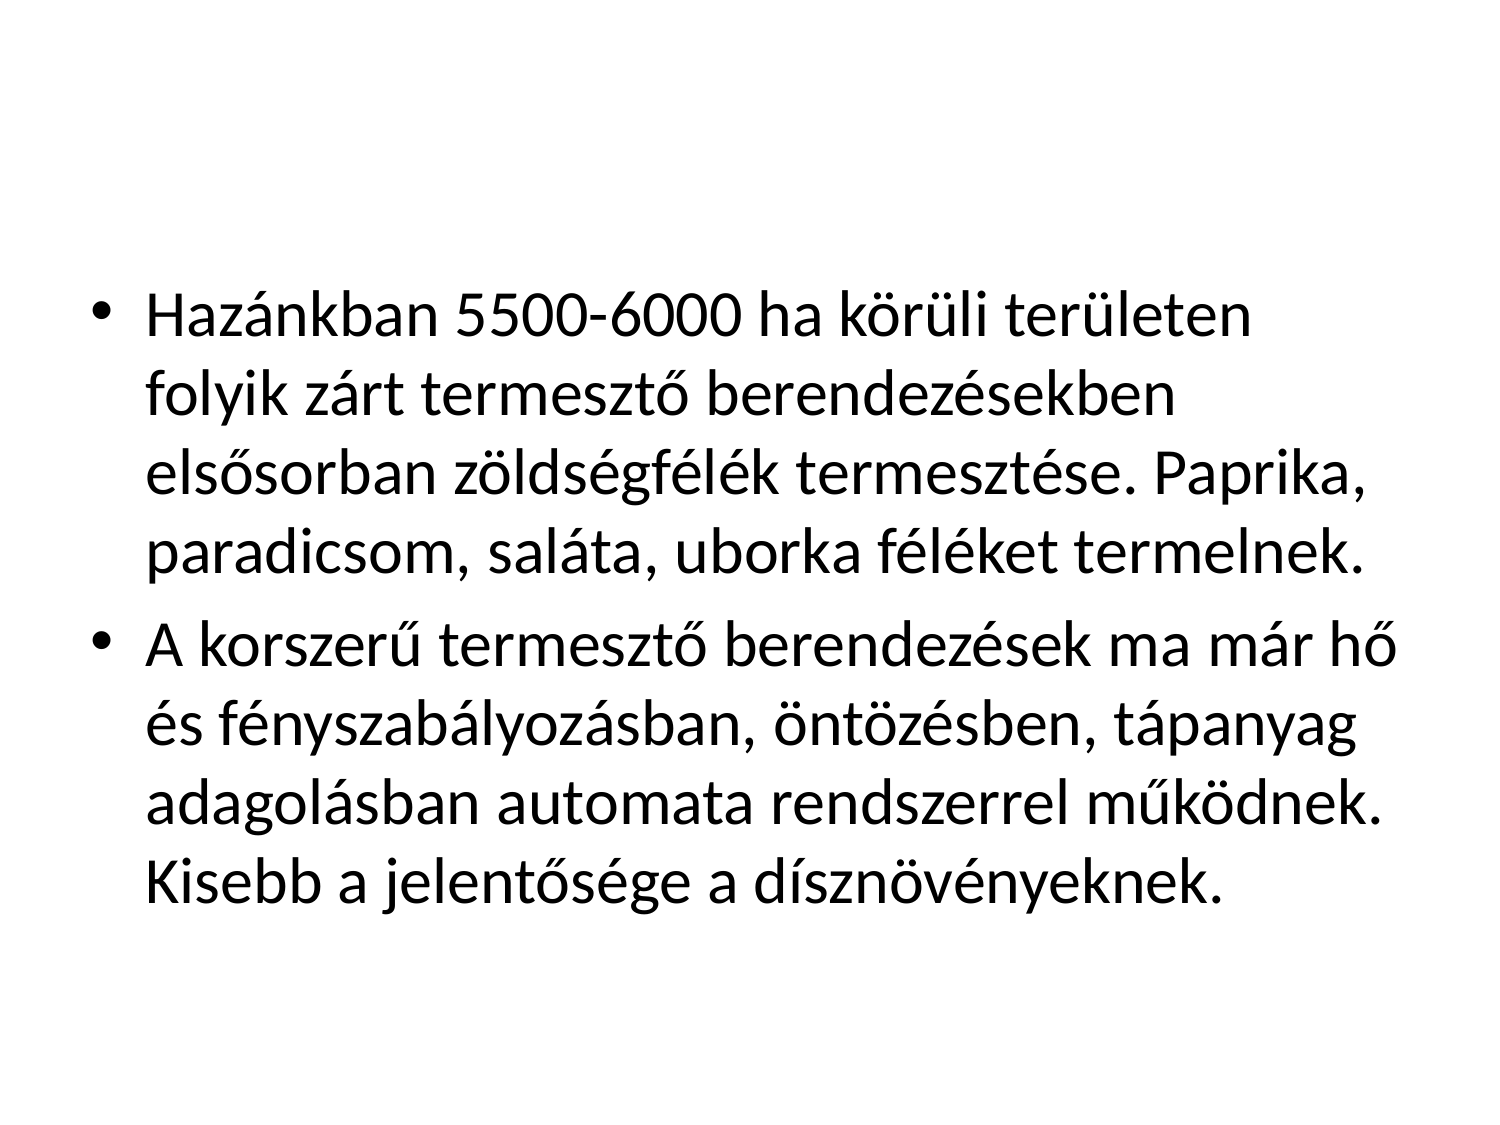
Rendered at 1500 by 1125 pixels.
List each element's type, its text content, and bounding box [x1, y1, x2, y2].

list Hazánkban 5500-6000 ha körüli területen folyik zárt termesztő berendezésekben elsősorban zöldségfélék termesztése. Paprika, paradicsom, saláta, uborka féléket termelnek. A korszerű termesztő berendezések ma már hő és fényszabályozásban, öntözésben, tápanyag adagolásban automata rendszerrel működnek. Kisebb a jelentősége a dísznövényeknek. [75, 262, 1425, 1005]
